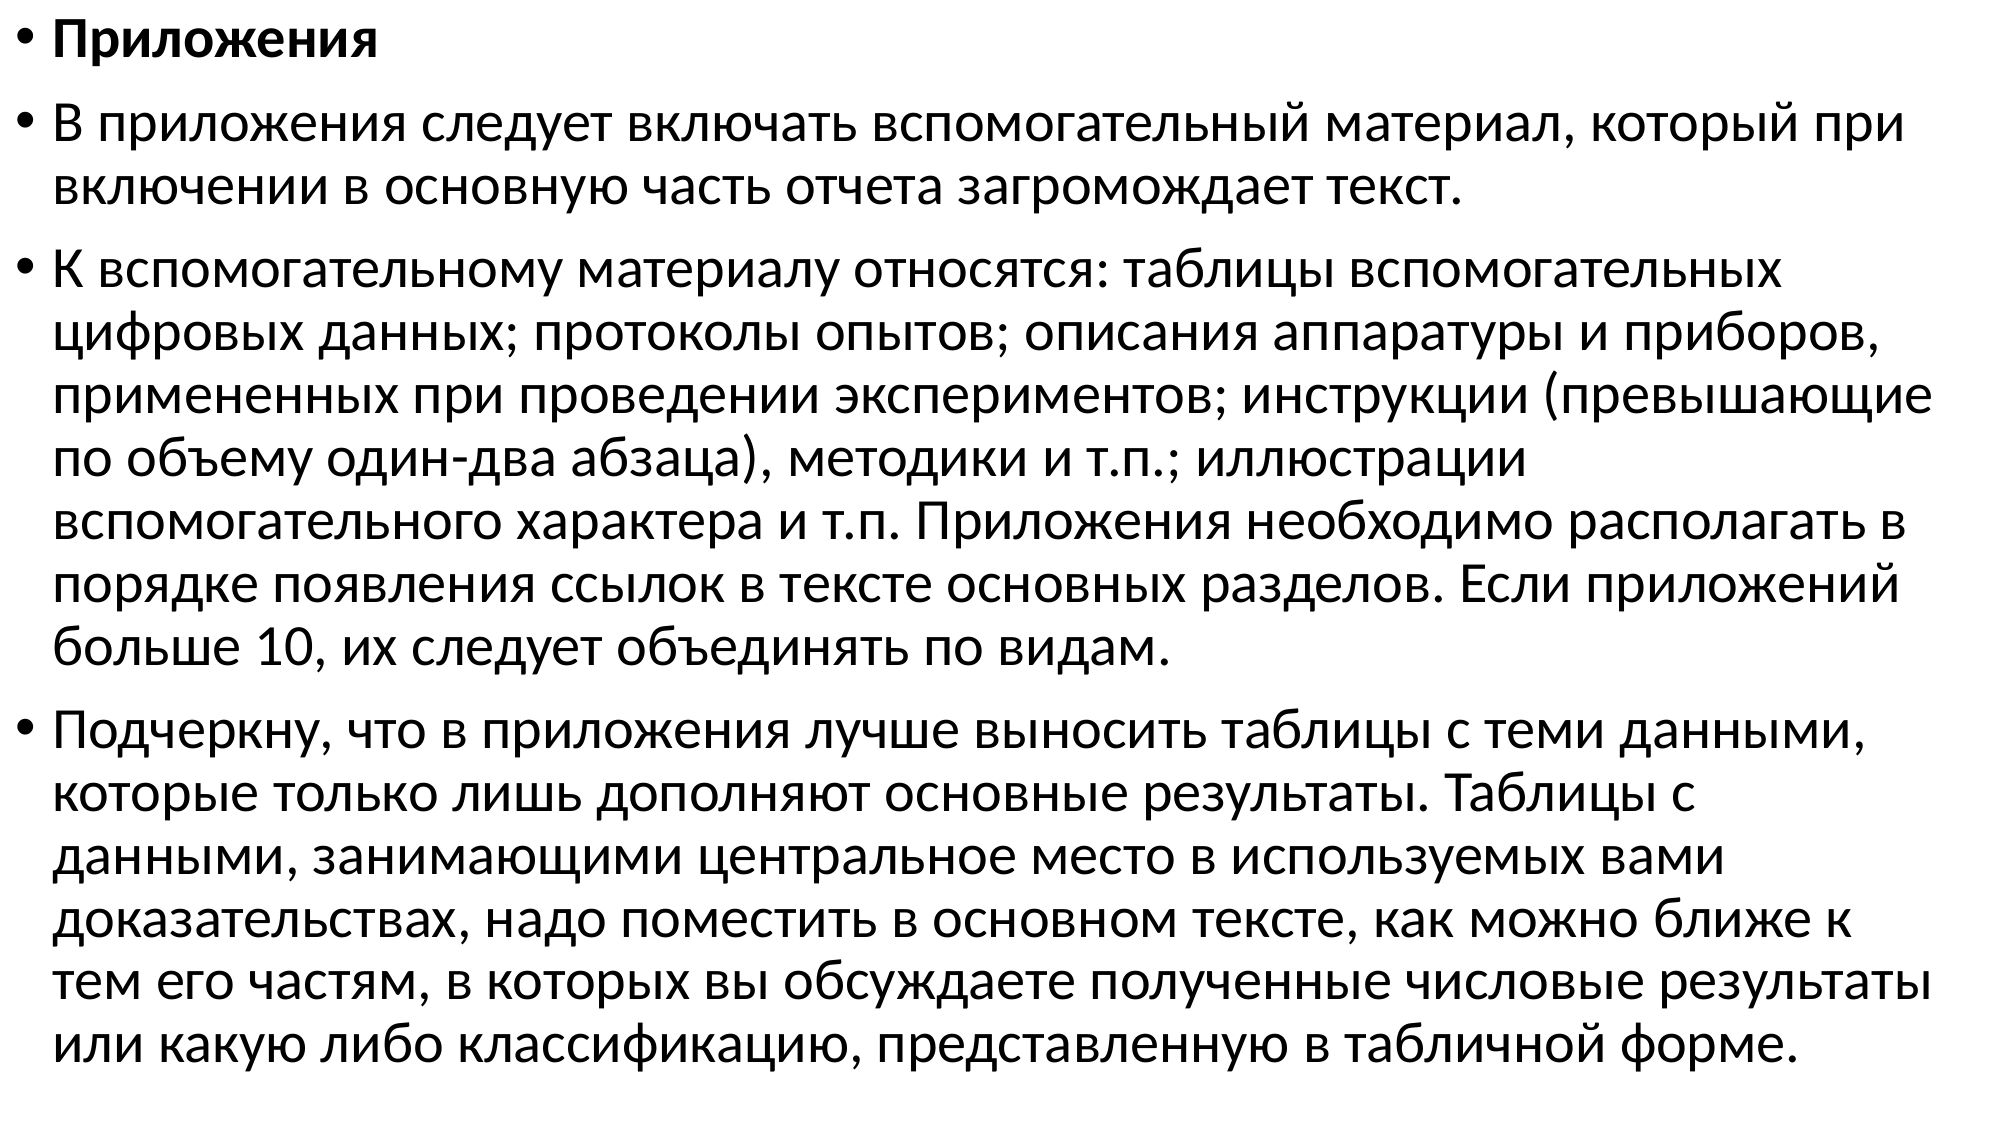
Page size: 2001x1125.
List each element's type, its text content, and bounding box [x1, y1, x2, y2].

list Приложения В приложения следует включать вспомогательный материал, который при включении в основную часть отчета загромождает текст. К вспомогательному материалу относятся: таблицы вспомогательных цифровых данных; протоколы опытов; описания аппаратуры и приборов, примененных при проведении экспериментов; инструкции (превышающие по объему один-два абзаца), методики и т.п.; иллюстрации вспомогательного характера и т.п. Приложения необходимо располагать в порядке появления ссылок в тексте основных разделов. Если приложений больше 10, их следует объединять по видам. Подчеркну, что в приложения лучше выносить таблицы с теми данными, которые только лишь дополняют основные результаты. Таблицы с данными, занимающими центральное место в используемых вами доказательствах, надо поместить в основном тексте, как можно ближе к тем его частям, в которых вы обсуждаете полученные числовые результаты или какую либо классификацию, представленную в табличной форме. [0, 0, 1968, 1125]
